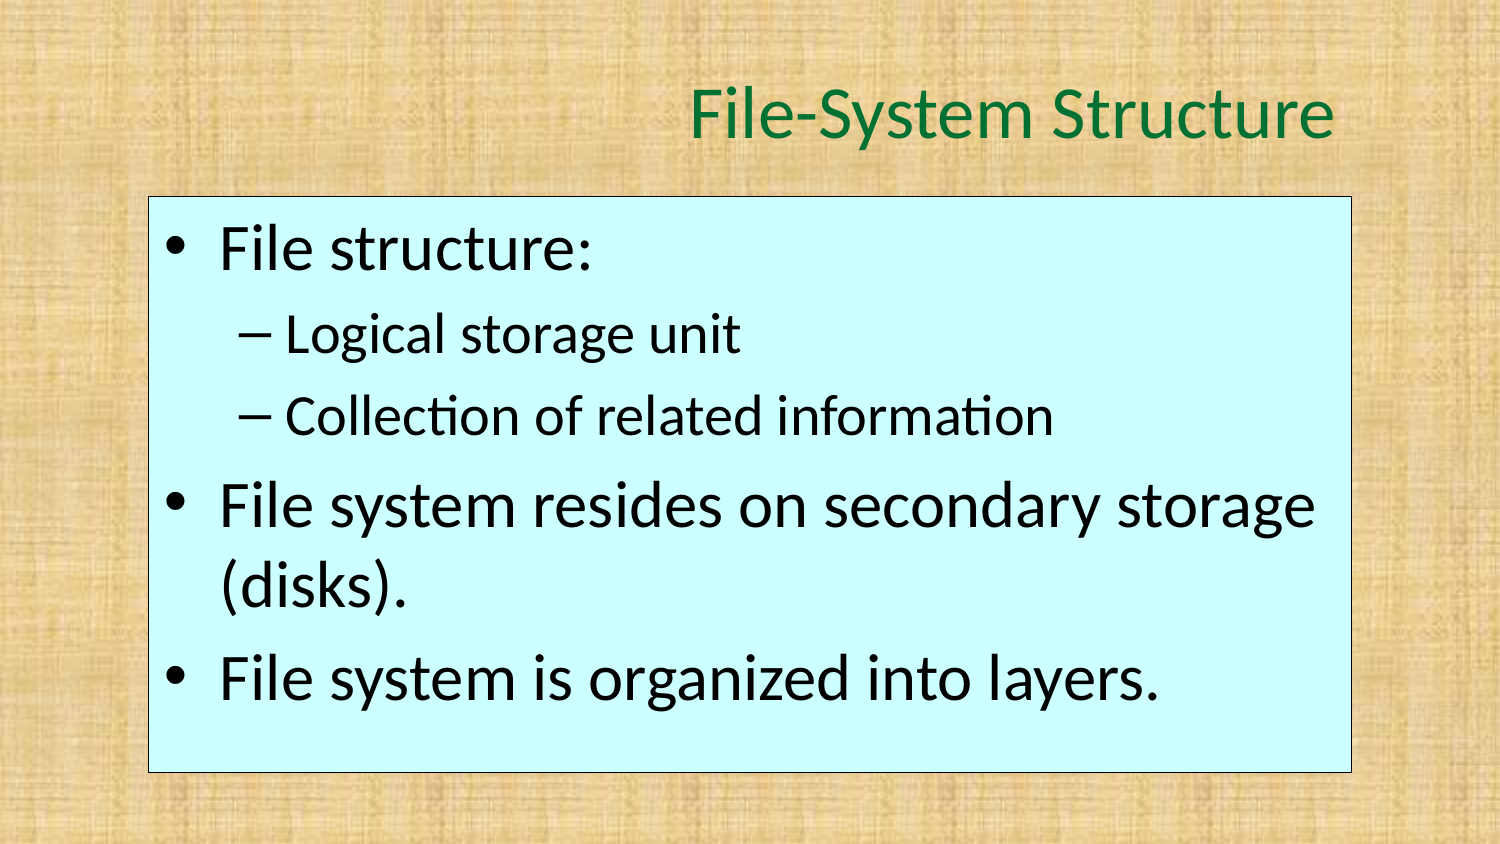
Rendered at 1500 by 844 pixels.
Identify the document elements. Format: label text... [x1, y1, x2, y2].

picture [0, 0, 1500, 844]
title File-System Structure [73, 46, 1352, 172]
list File structure: Logical storage unit Collection of related information File system resides on secondary storage (disks). File system is organized into layers. [148, 196, 1352, 773]
